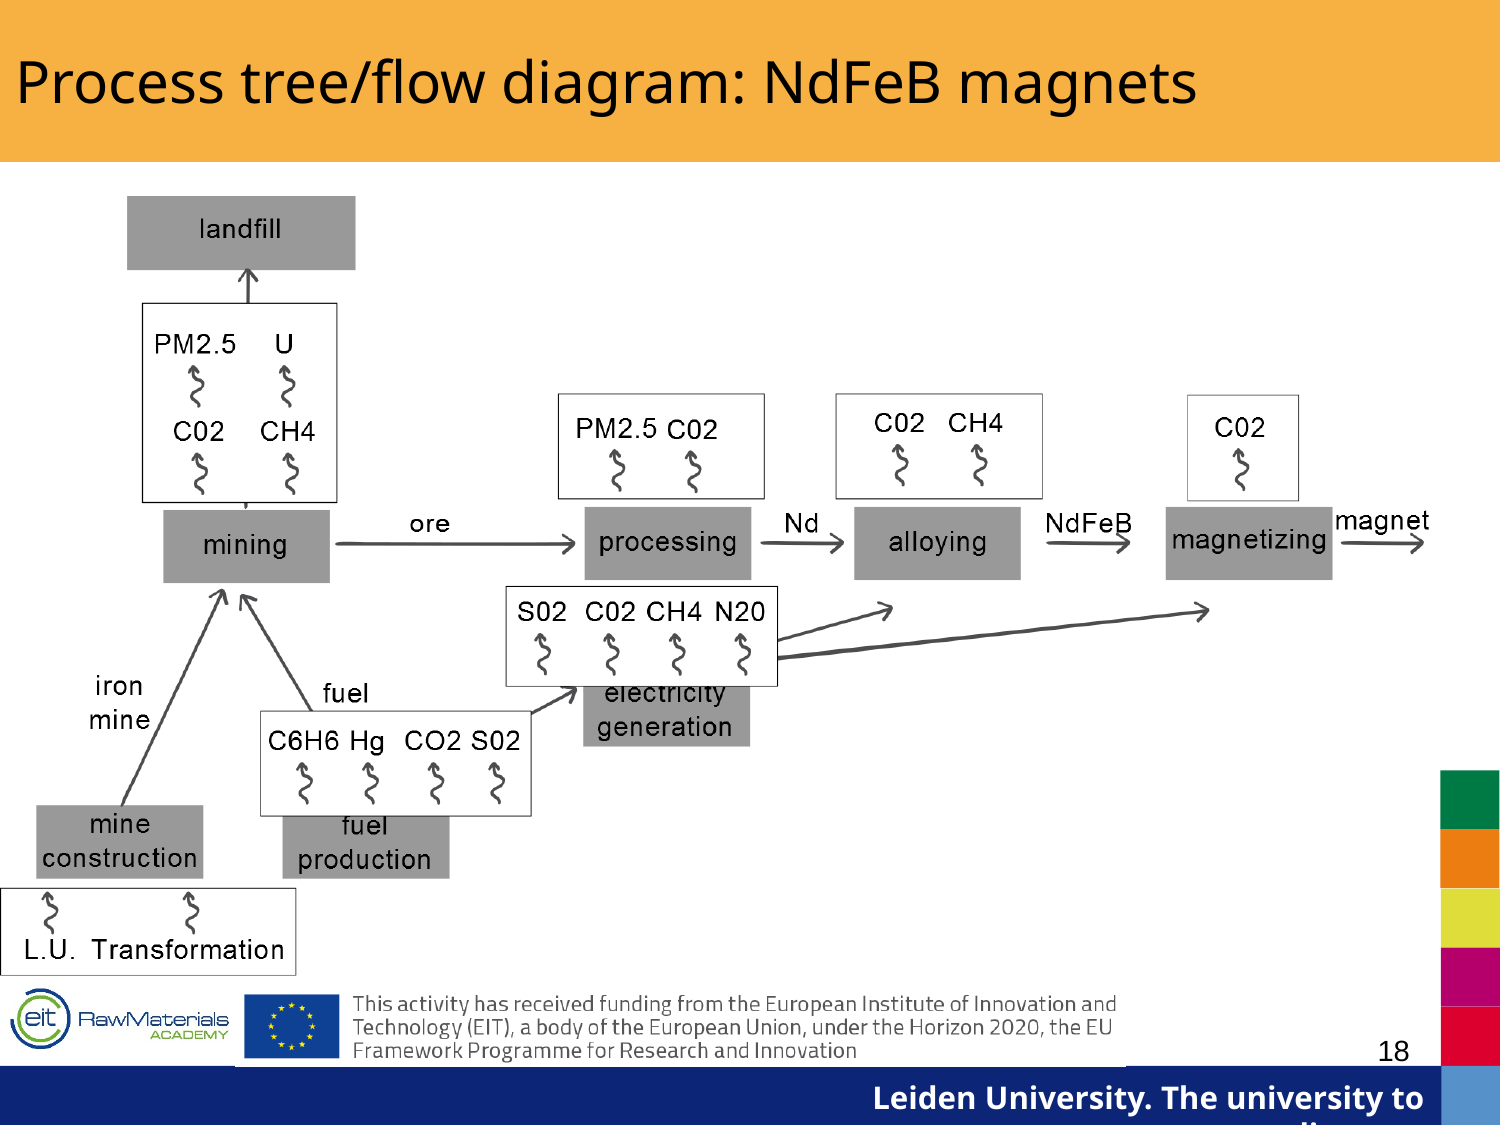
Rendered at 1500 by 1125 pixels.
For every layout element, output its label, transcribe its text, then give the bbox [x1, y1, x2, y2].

picture [0, 0, 1500, 162]
picture [0, 196, 1429, 977]
picture [0, 978, 1126, 1067]
slide_number 18 [1074, 1024, 1426, 1103]
